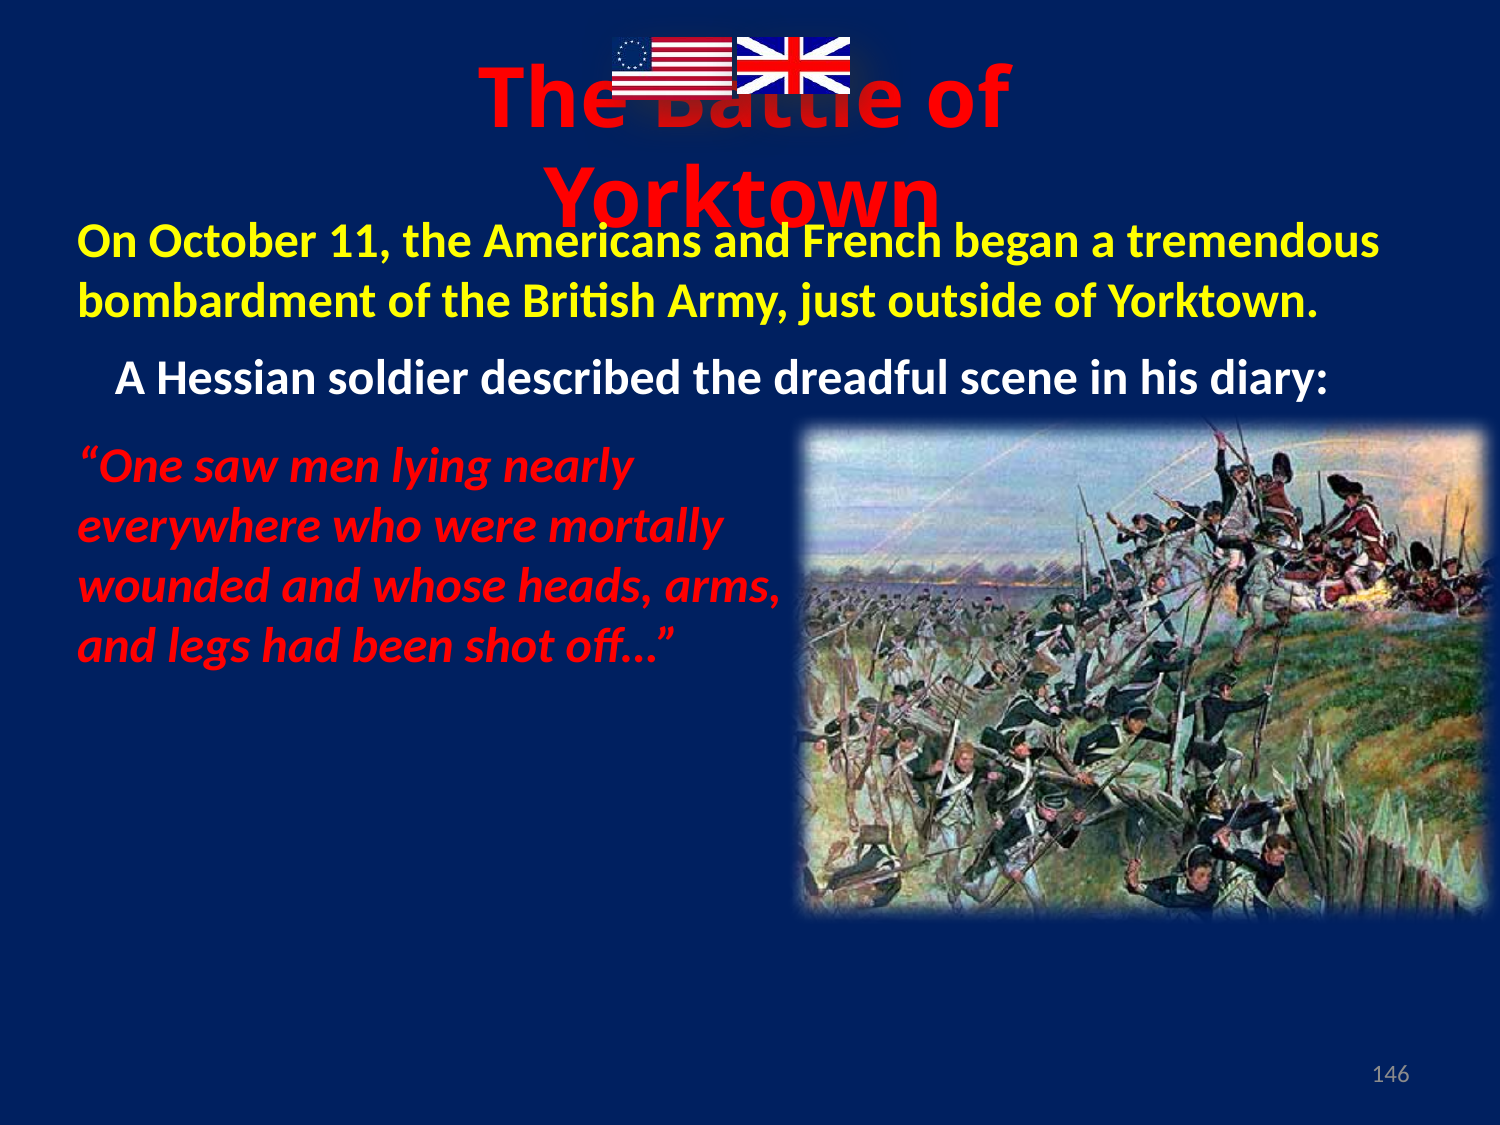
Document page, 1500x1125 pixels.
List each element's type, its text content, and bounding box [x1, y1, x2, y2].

picture [612, 37, 732, 101]
text_box “One saw men lying nearly everywhere who were mortally wounded and whose heads, arms, and legs had been shot off…” [62, 424, 782, 680]
picture [787, 412, 1500, 926]
slide_number 146 [1074, 1042, 1425, 1103]
text_box On October 11, the Americans and French began a tremendous bombardment of the British Army, just outside of Yorktown. [62, 199, 1413, 335]
picture [737, 37, 851, 95]
text_box The Battle of Yorktown [262, 50, 1225, 199]
text_box A Hessian soldier described the dreadful scene in his diary: [99, 337, 1400, 413]
